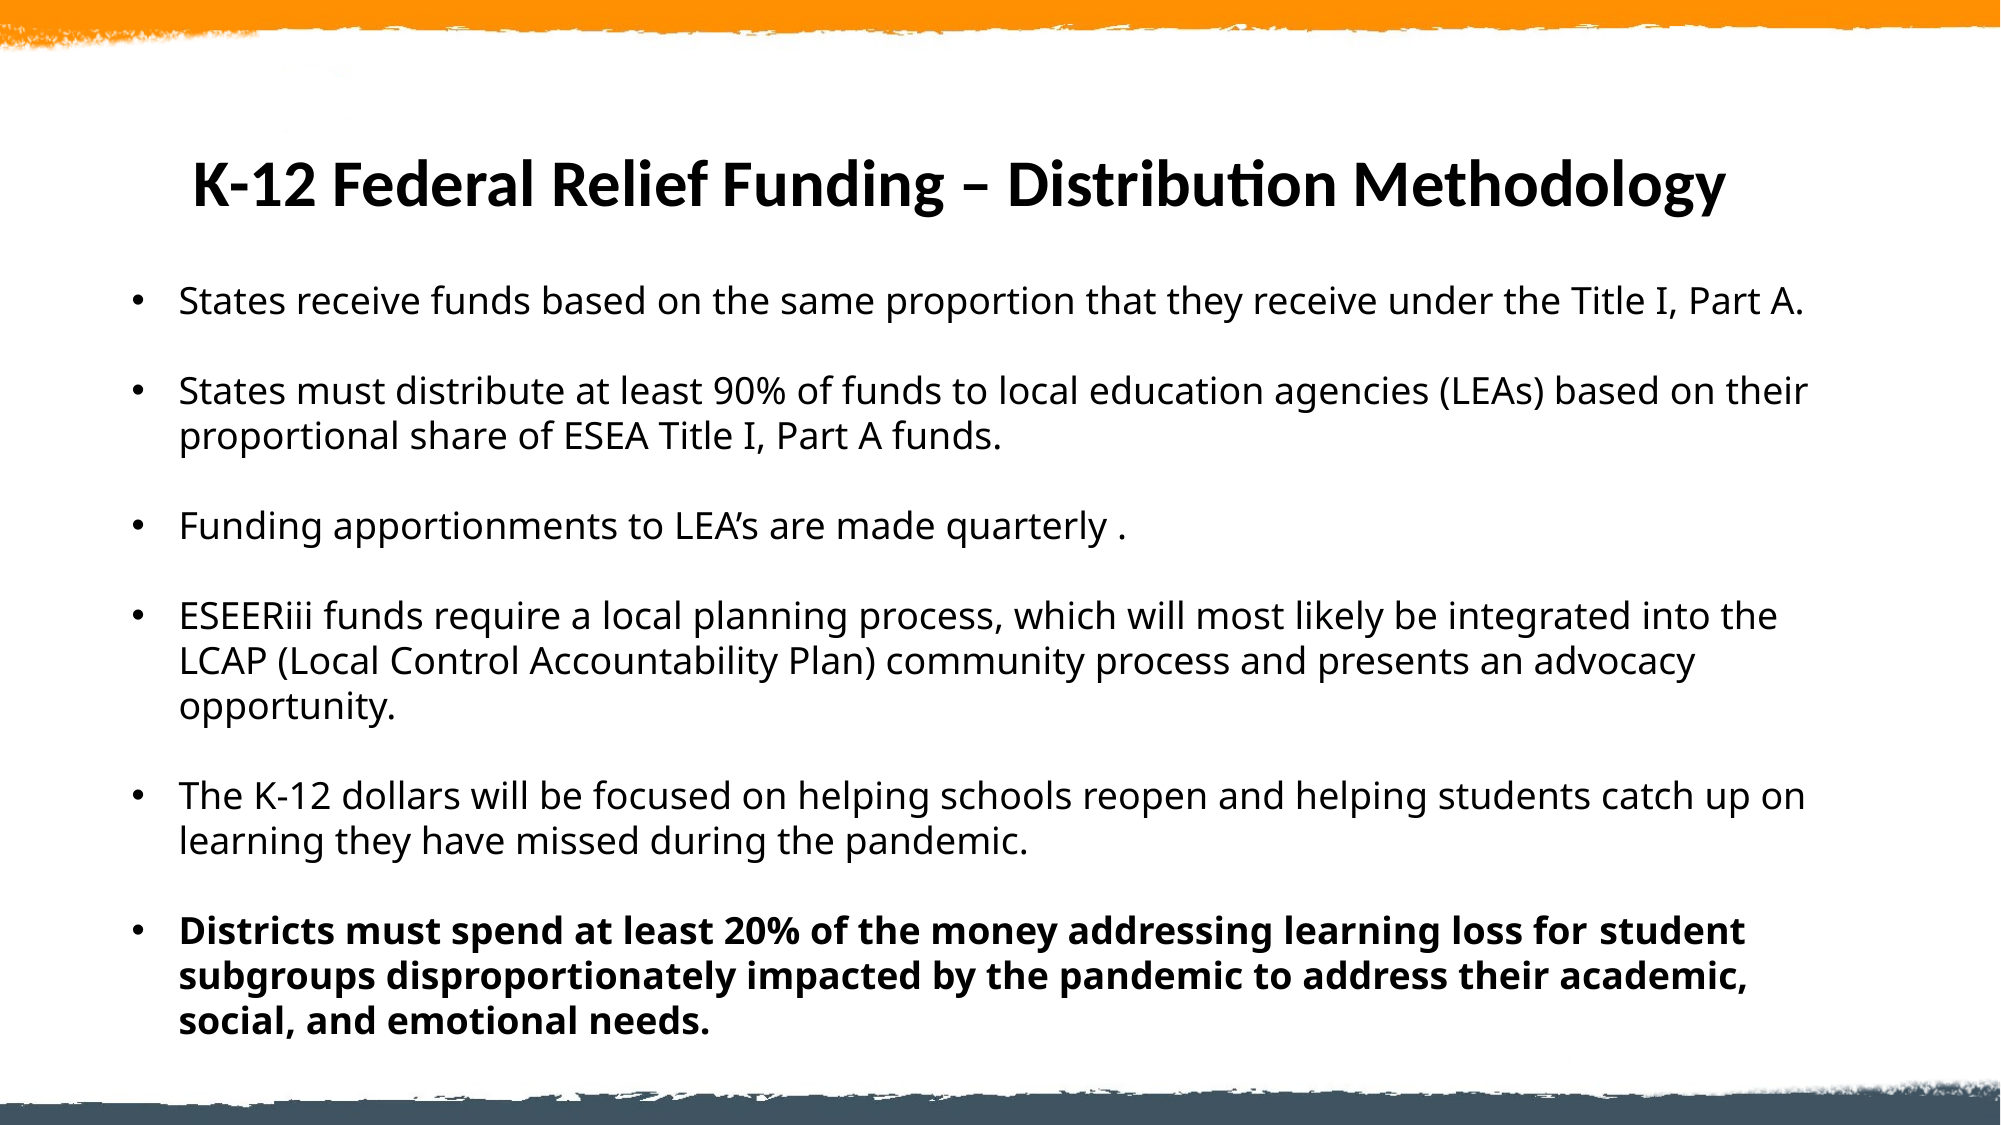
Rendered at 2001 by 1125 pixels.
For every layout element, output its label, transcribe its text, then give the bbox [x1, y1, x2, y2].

text_box States receive funds based on the same proportion that they receive under the Title I, Part A. States must distribute at least 90% of funds to local education agencies (LEAs) based on their proportional share of ESEA Title I, Part A funds. Funding apportionments to LEA’s are made quarterly . ESEERiii funds require a local planning process, which will most likely be integrated into the LCAP (Local Control Accountability Plan) community process and presents an advocacy opportunity. The K-12 dollars will be focused on helping schools reopen and helping students catch up on learning they have missed during the pandemic. Districts must spend at least 20% of the money addressing learning loss for student subgroups disproportionately impacted by the pandemic to address their academic, social, and emotional needs. [116, 269, 1883, 1050]
picture [0, 0, 2001, 1125]
title K-12 Federal Relief Funding – Distribution Methodology [129, 75, 1793, 269]
